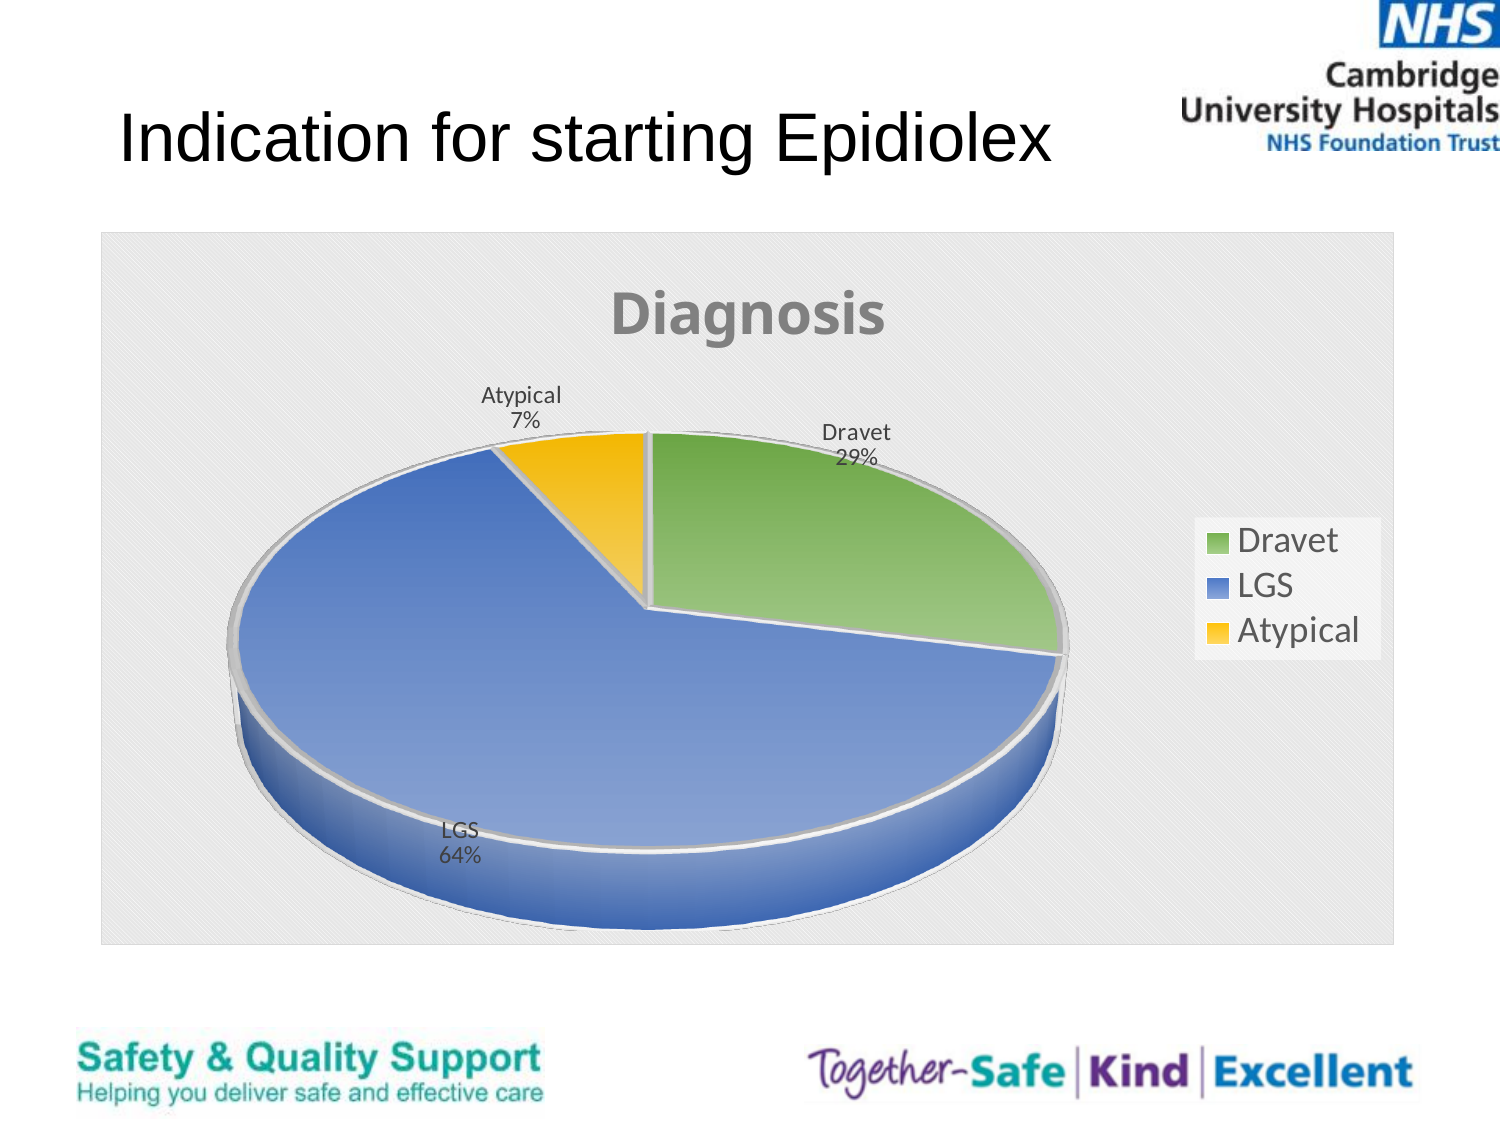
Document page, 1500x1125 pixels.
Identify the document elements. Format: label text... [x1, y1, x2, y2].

picture [804, 1044, 1422, 1105]
slide_number 10 [1059, 1042, 1397, 1103]
picture [1182, 0, 1500, 151]
picture [76, 1027, 545, 1119]
chart [100, 231, 1395, 946]
title Indication for starting Epidiolex [103, 30, 1397, 249]
